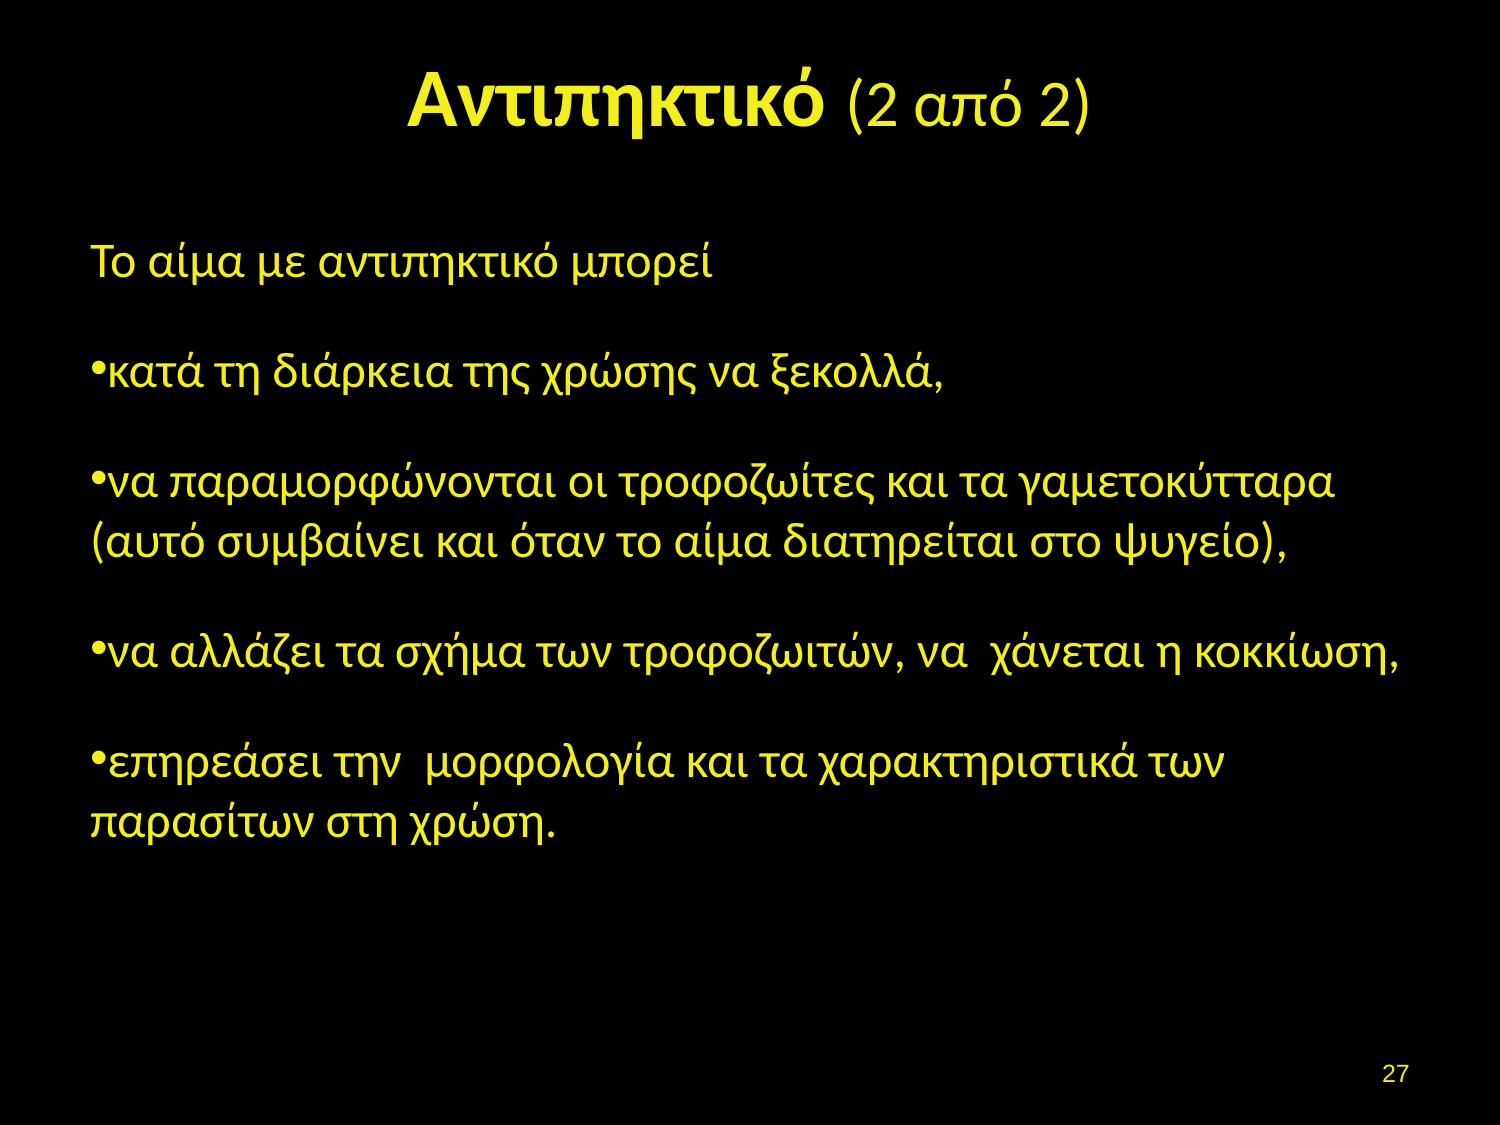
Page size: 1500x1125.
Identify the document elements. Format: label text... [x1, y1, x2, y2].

title Αντιπηκτικό (2 από 2) [0, 19, 1500, 169]
slide_number 26 [1074, 1042, 1425, 1103]
list Το αίμα με αντιπηκτικό μπορεί κατά τη διάρκεια της χρώσης να ξεκολλά, να παραμορφώνονται οι τροφοζωίτες και τα γαμετοκύτταρα (αυτό συμβαίνει και όταν το αίμα διατηρείται στο ψυγείο), να αλλάζει τα σχήμα των τροφοζωιτών, να χάνεται η κοκκίωση, επηρεάσει την μορφολογία και τα χαρακτηριστικά των παρασίτων στη χρώση. [75, 220, 1425, 976]
